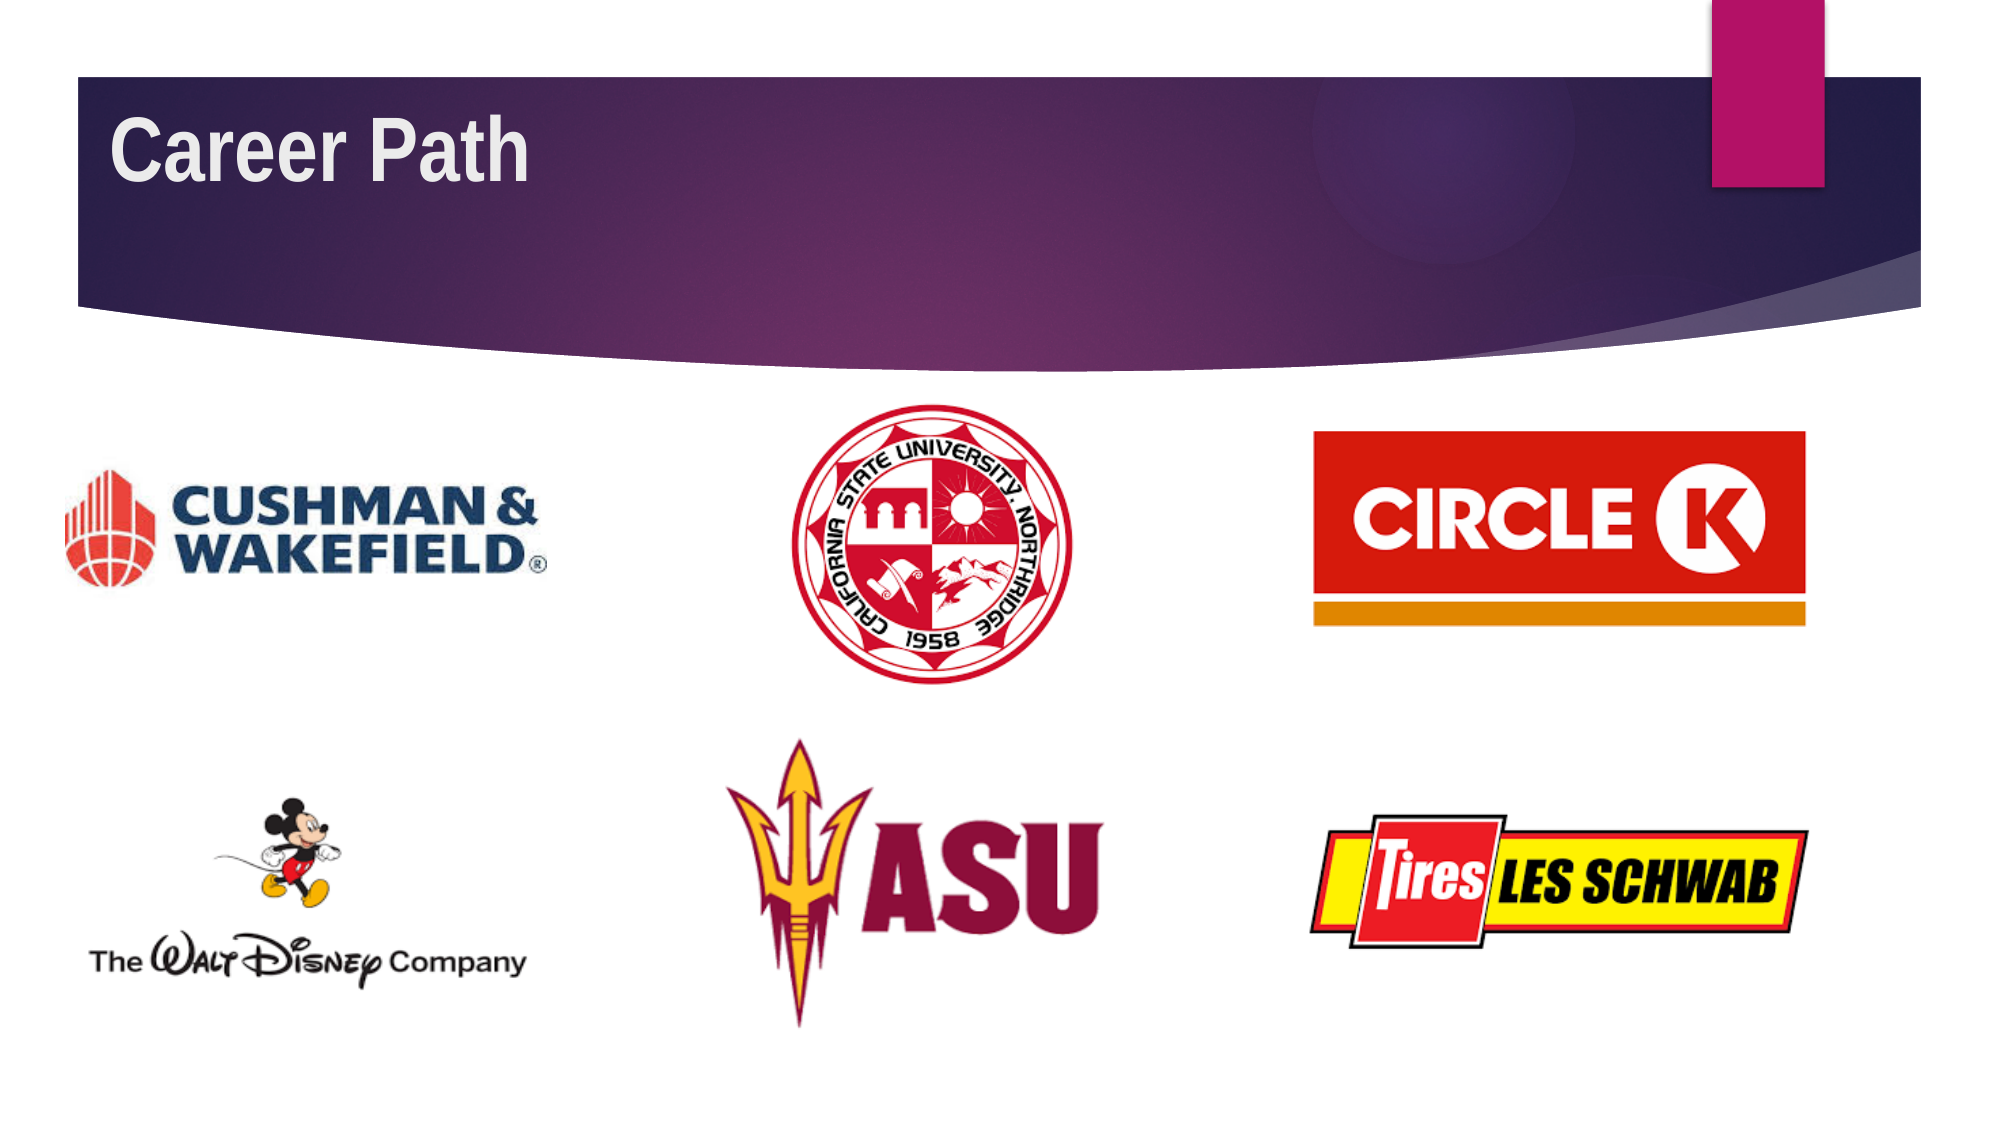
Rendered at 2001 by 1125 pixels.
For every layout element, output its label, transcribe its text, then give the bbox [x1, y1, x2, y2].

picture [718, 732, 1106, 1031]
picture [64, 749, 556, 1016]
picture [1311, 430, 1808, 627]
picture [64, 393, 547, 664]
picture [775, 393, 1083, 697]
picture [1286, 791, 1833, 973]
title Career Path [94, 36, 1505, 254]
